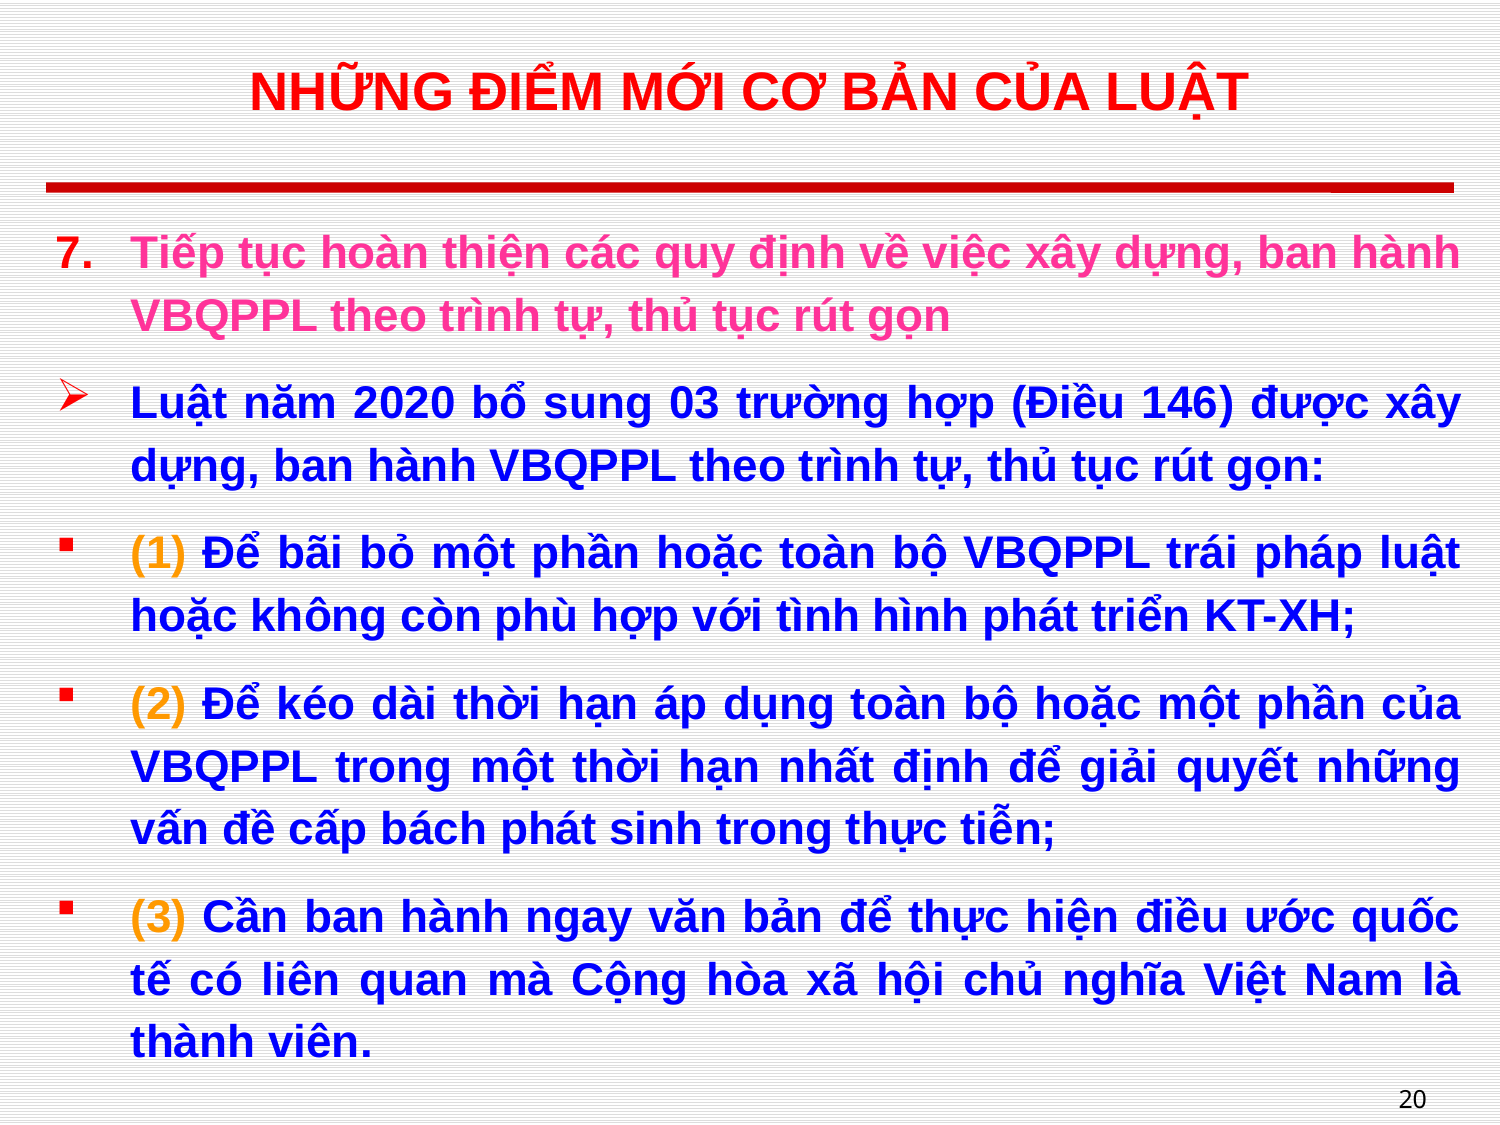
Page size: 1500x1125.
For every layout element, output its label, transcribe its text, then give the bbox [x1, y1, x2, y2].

title NHỮNG ĐIỂM MỚI CƠ BẢN CỦA LUẬT [38, 24, 1463, 150]
text_box Tiếp tục hoàn thiện các quy định về việc xây dựng, ban hành VBQPPL theo trình tự, thủ tục rút gọn Luật năm 2020 bổ sung 03 trường hợp (Điều 146) được xây dựng, ban hành VBQPPL theo trình tự, thủ tục rút gọn: (1) Để bãi bỏ một phần hoặc toàn bộ VBQPPL trái pháp luật hoặc không còn phù hợp với tình hình phát triển KT-XH; (2) Để kéo dài thời hạn áp dụng toàn bộ hoặc một phần của VBQPPL trong một thời hạn nhất định để giải quyết những vấn đề cấp bách phát sinh trong thực tiễn; (3) Cần ban hành ngay văn bản để thực hiện điều ước quốc tế có liên quan mà Cộng hòa xã hội chủ nghĩa Việt Nam là thành viên. [23, 199, 1477, 1088]
